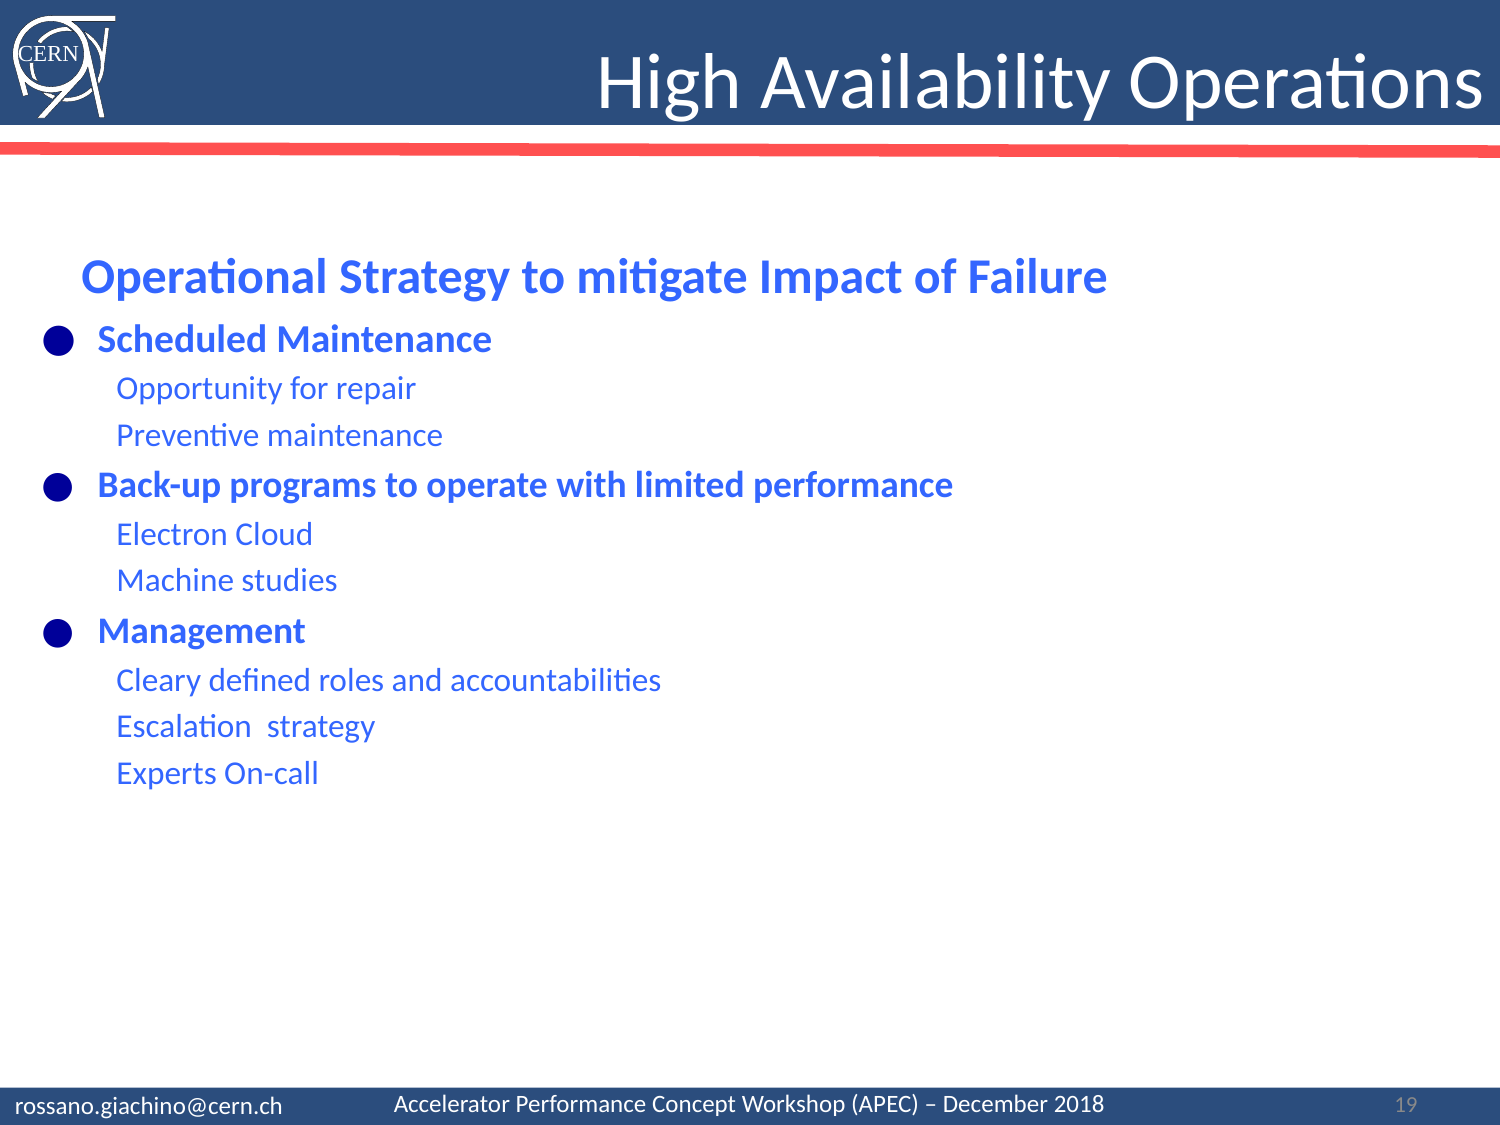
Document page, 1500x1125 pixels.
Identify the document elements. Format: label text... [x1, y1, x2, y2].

list Operational Strategy to mitigate Impact of Failure Scheduled Maintenance Opportunity for repair Preventive maintenance Back-up programs to operate with limited performance Electron Cloud Machine studies Management Cleary defined roles and accountabilities Escalation strategy Experts On-call [26, 227, 1393, 988]
slide_number 19 [1312, 1087, 1500, 1125]
title High Availability Operations [149, 0, 1500, 155]
